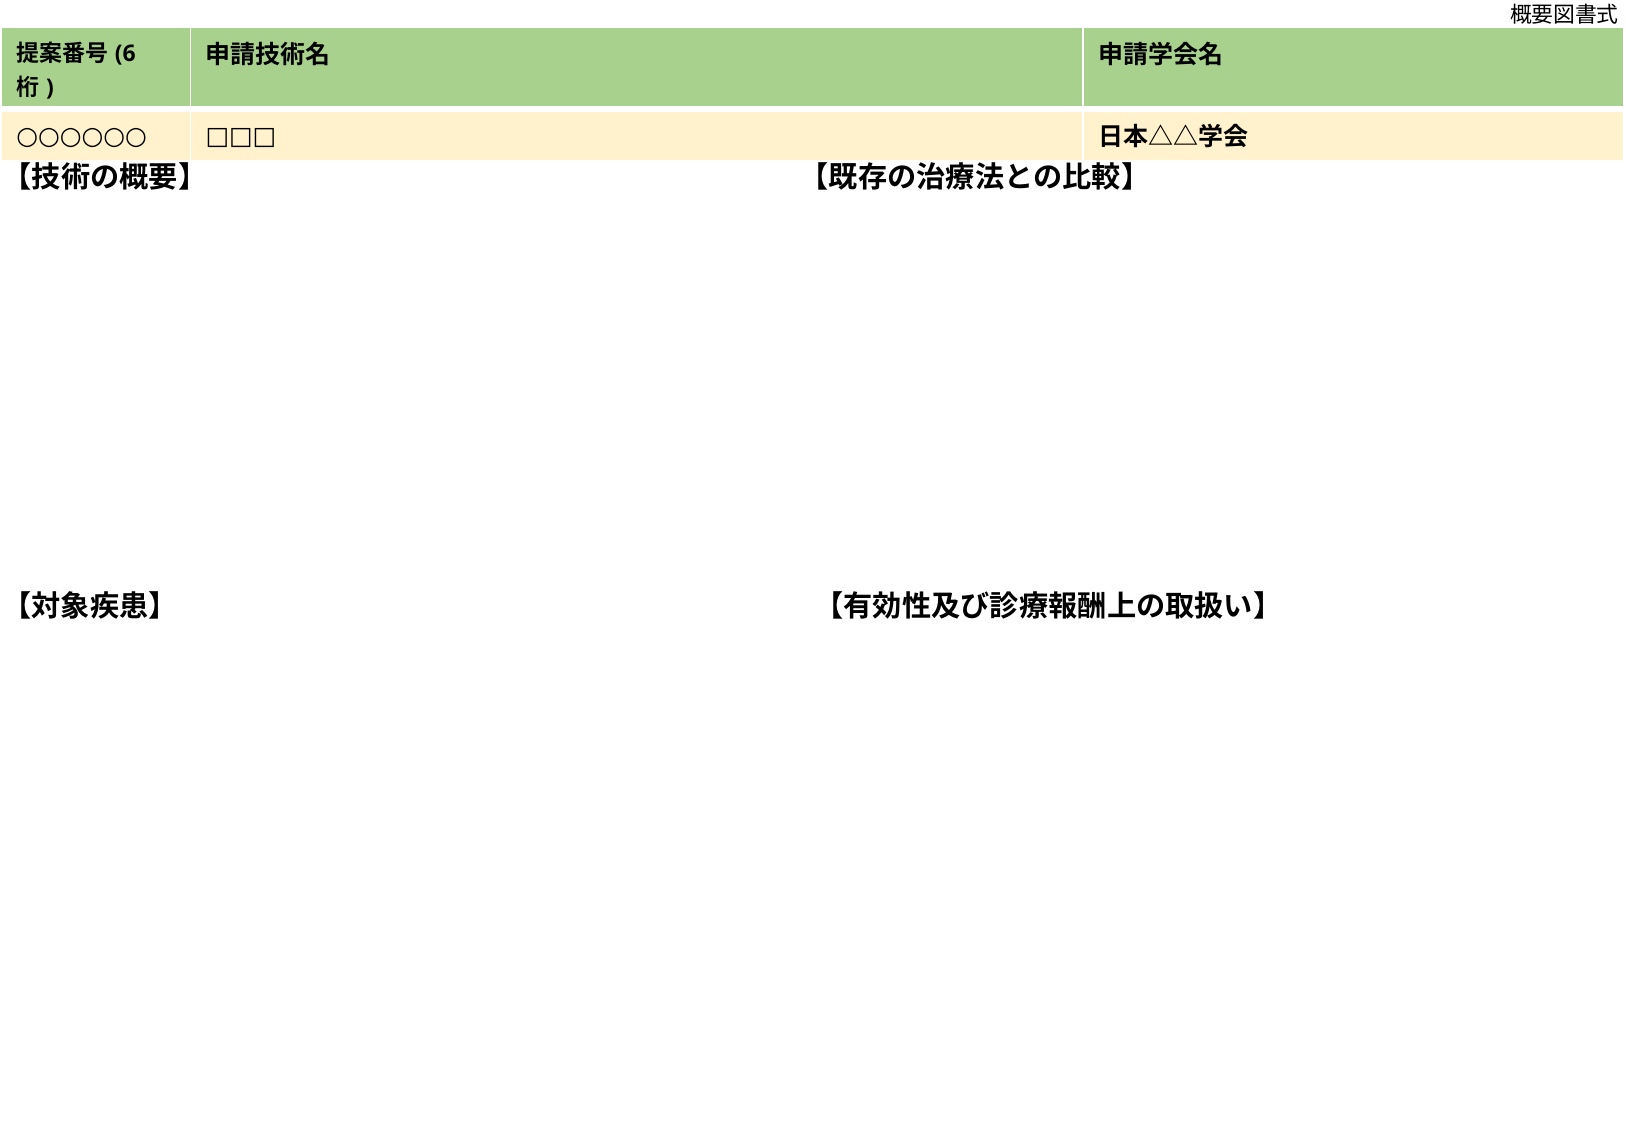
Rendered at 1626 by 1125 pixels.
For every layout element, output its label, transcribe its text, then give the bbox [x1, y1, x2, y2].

table_header 提案番号(6桁) [2, 28, 190, 106]
text_box 概要図書式 [1495, 0, 1625, 34]
text_box 【対象疾患】 [0, 579, 193, 630]
table_cell ○○○○○○ [2, 112, 190, 151]
table_cell □□□ [191, 112, 1082, 160]
table_header 申請学会名 [1084, 28, 1623, 106]
table_header 申請技術名 [191, 28, 1082, 106]
text_box 【有効性及び診療報酬上の取扱い】 [799, 579, 1298, 630]
text_box 【技術の概要】 [0, 151, 222, 201]
text_box 【既存の治療法との比較】 [784, 151, 1166, 201]
table_cell 日本△△学会 [1084, 112, 1623, 160]
